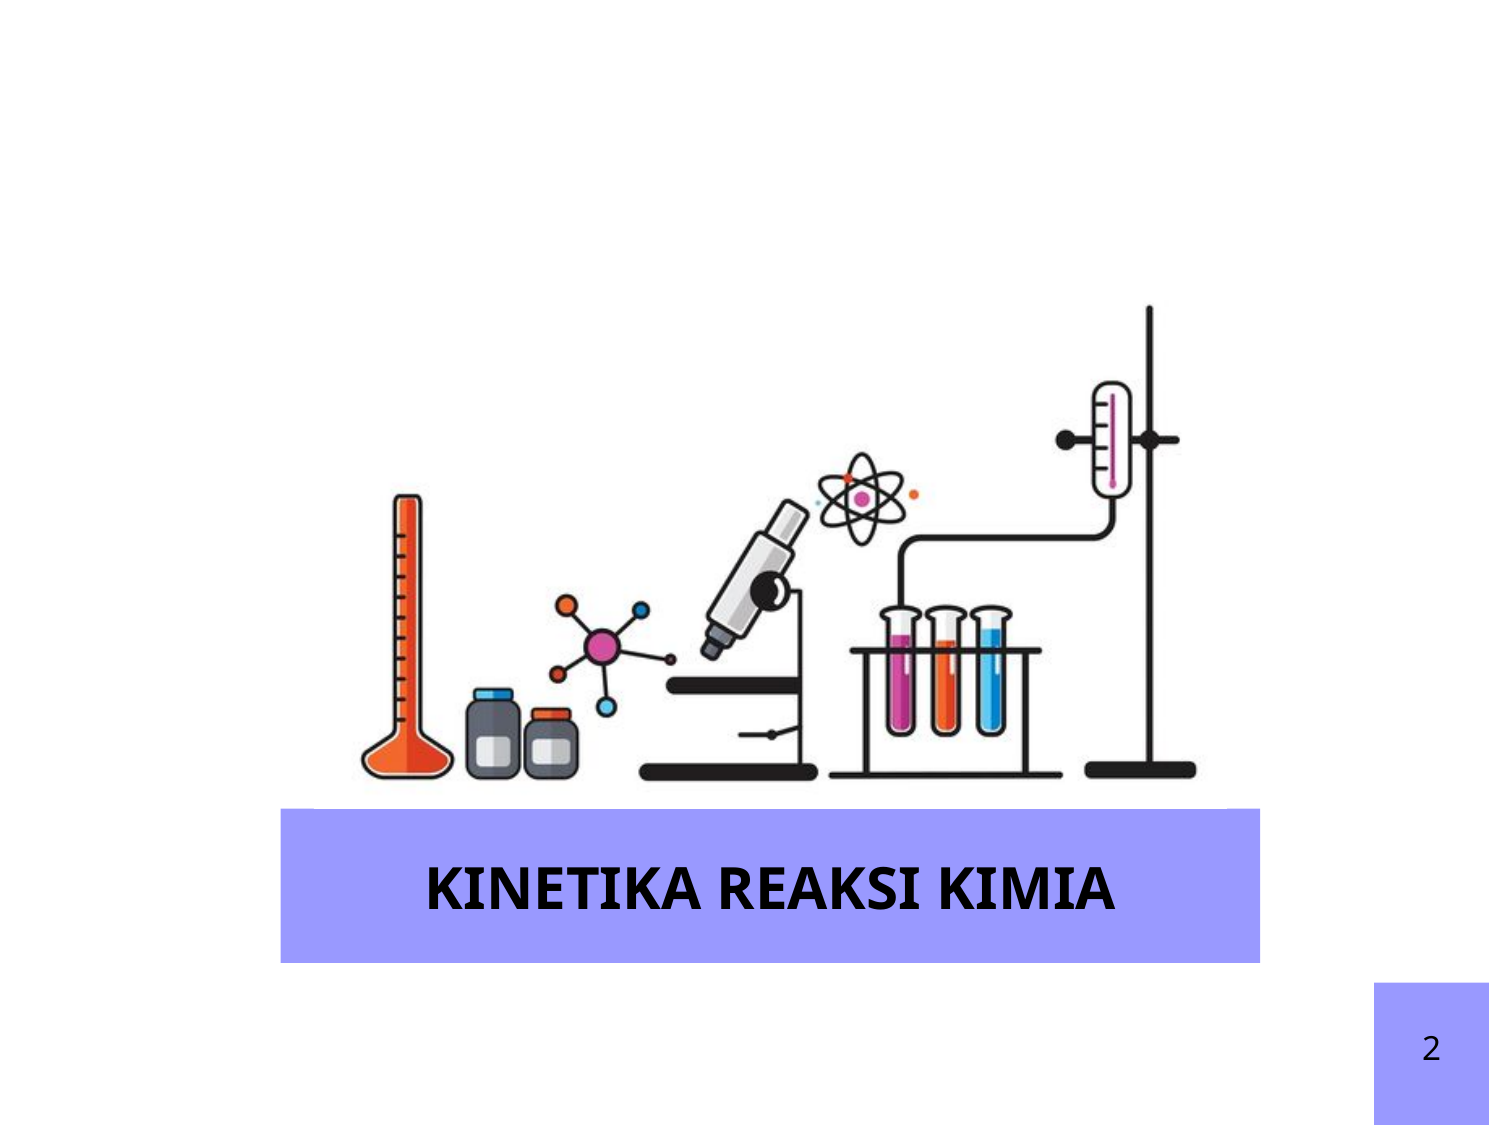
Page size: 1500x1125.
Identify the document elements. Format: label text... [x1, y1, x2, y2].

text_box [1373, 981, 1490, 1125]
picture [313, 93, 1227, 809]
slide_number 2 [1374, 1020, 1489, 1080]
text_box KINETIKA REAKSI KIMIA [280, 807, 1261, 964]
